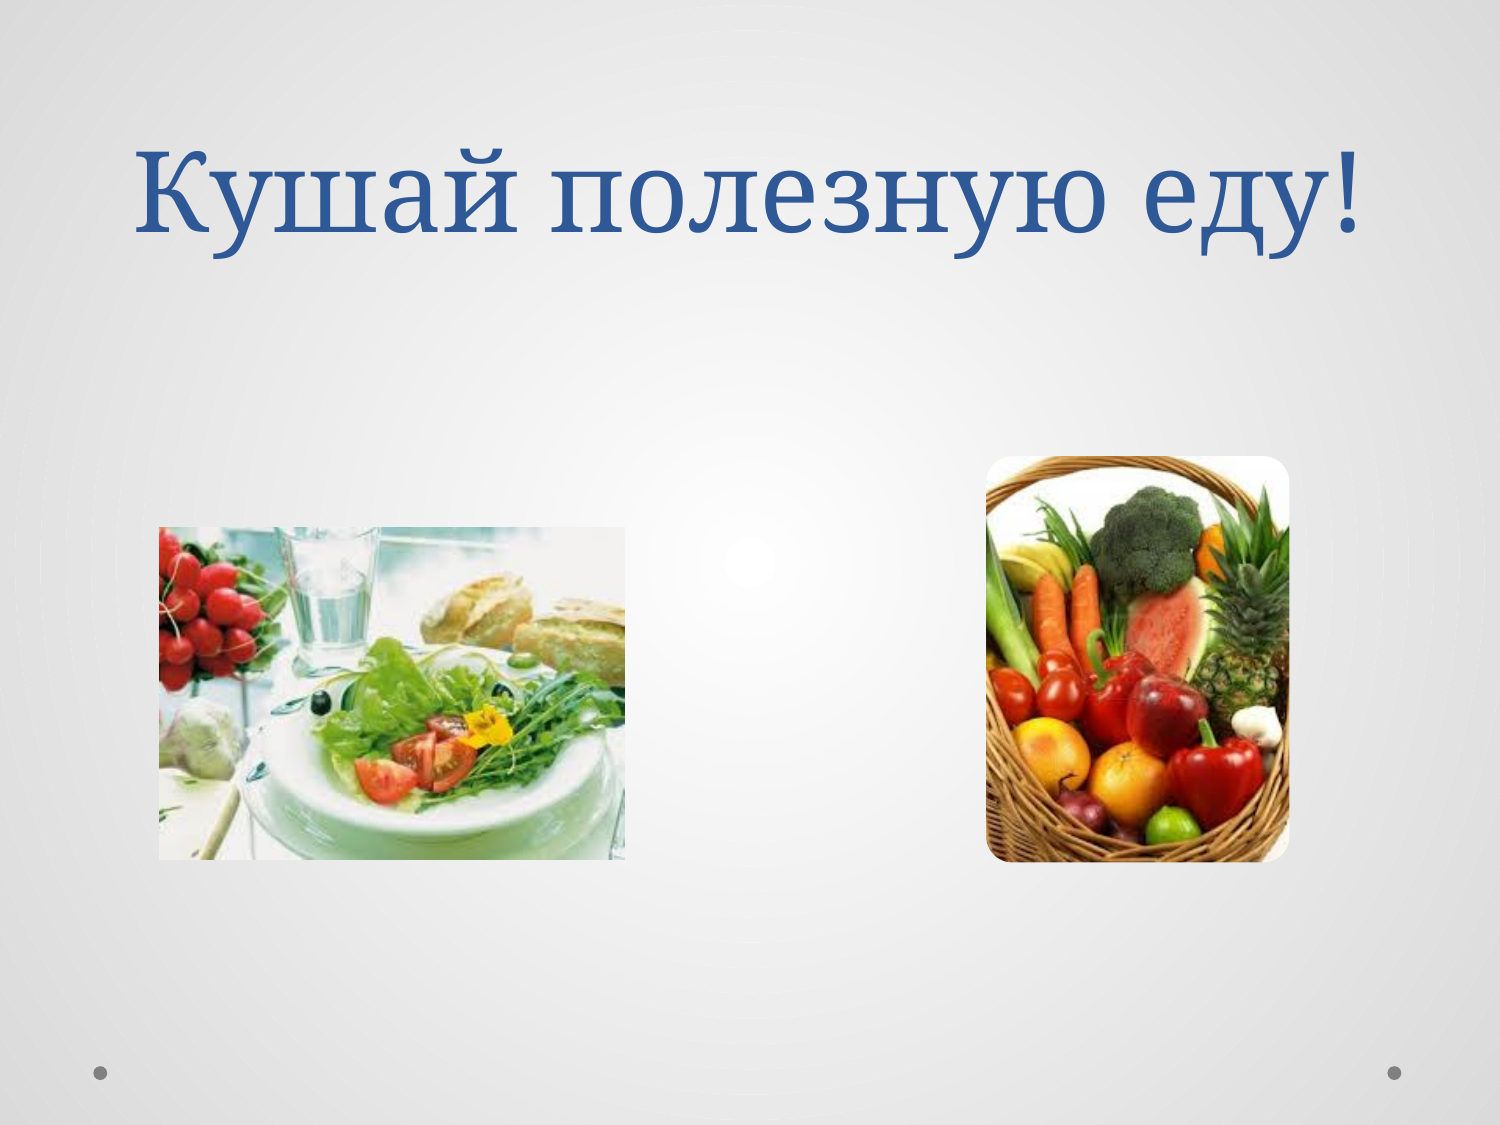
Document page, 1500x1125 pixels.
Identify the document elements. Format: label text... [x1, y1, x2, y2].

title Кушай полезную еду! [75, 0, 1425, 263]
picture [985, 455, 1290, 863]
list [159, 526, 625, 860]
